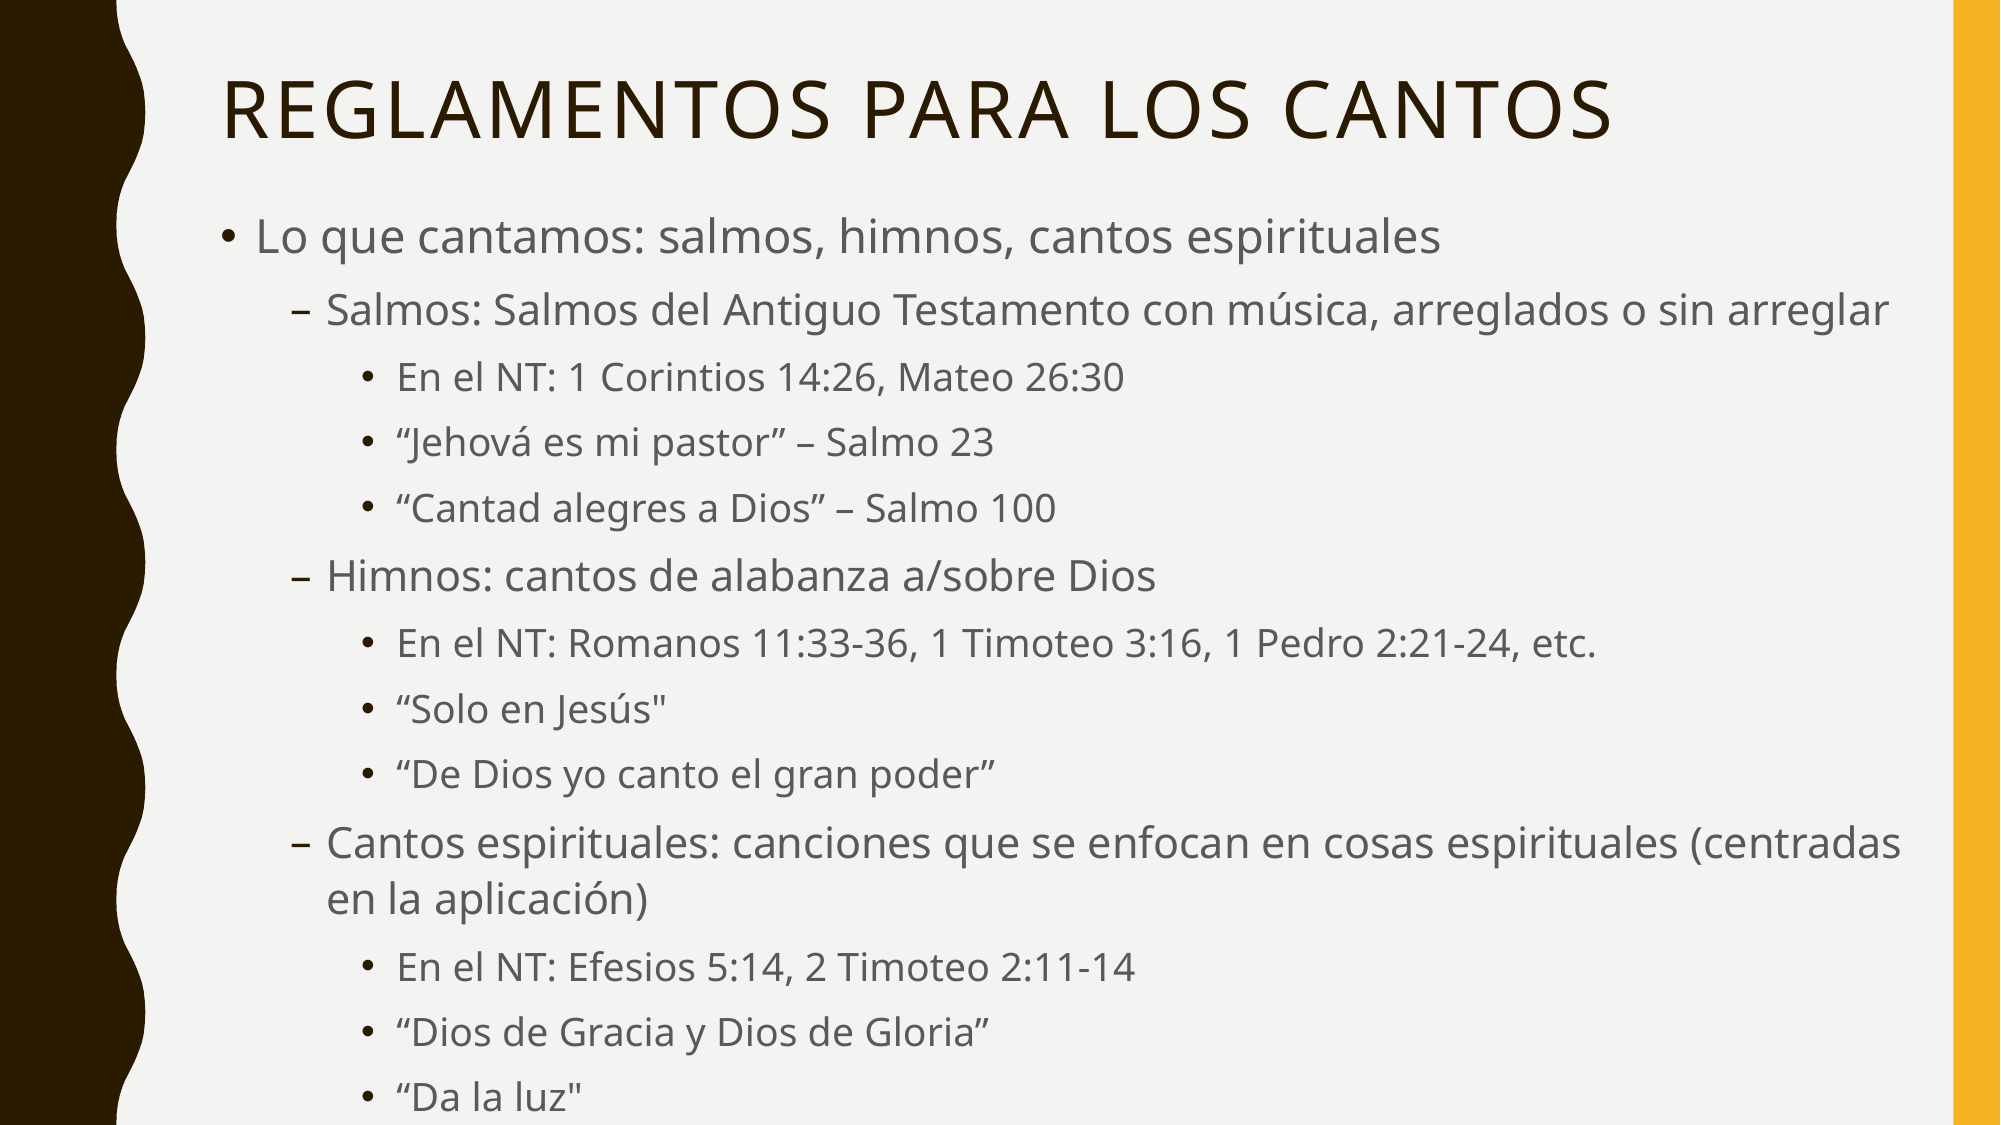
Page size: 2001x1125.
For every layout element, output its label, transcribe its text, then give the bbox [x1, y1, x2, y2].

list Lo que cantamos: salmos, himnos, cantos espirituales Salmos: Salmos del Antiguo Testamento con música, arreglados o sin arreglar En el NT: 1 Corintios 14:26, Mateo 26:30 “Jehová es mi pastor” – Salmo 23 “Cantad alegres a Dios” – Salmo 100 Himnos: cantos de alabanza a/sobre Dios En el NT: Romanos 11:33-36, 1 Timoteo 3:16, 1 Pedro 2:21-24, etc. “Solo en Jesús" “De Dios yo canto el gran poder” Cantos espirituales: canciones que se enfocan en cosas espirituales (centradas en la aplicación) En el NT: Efesios 5:14, 2 Timoteo 2:11-14 “Dios de Gracia y Dios de Gloria” “Da la luz" [205, 193, 1933, 1125]
title ReglamentoS para LOS CANTOS [205, 62, 1875, 193]
